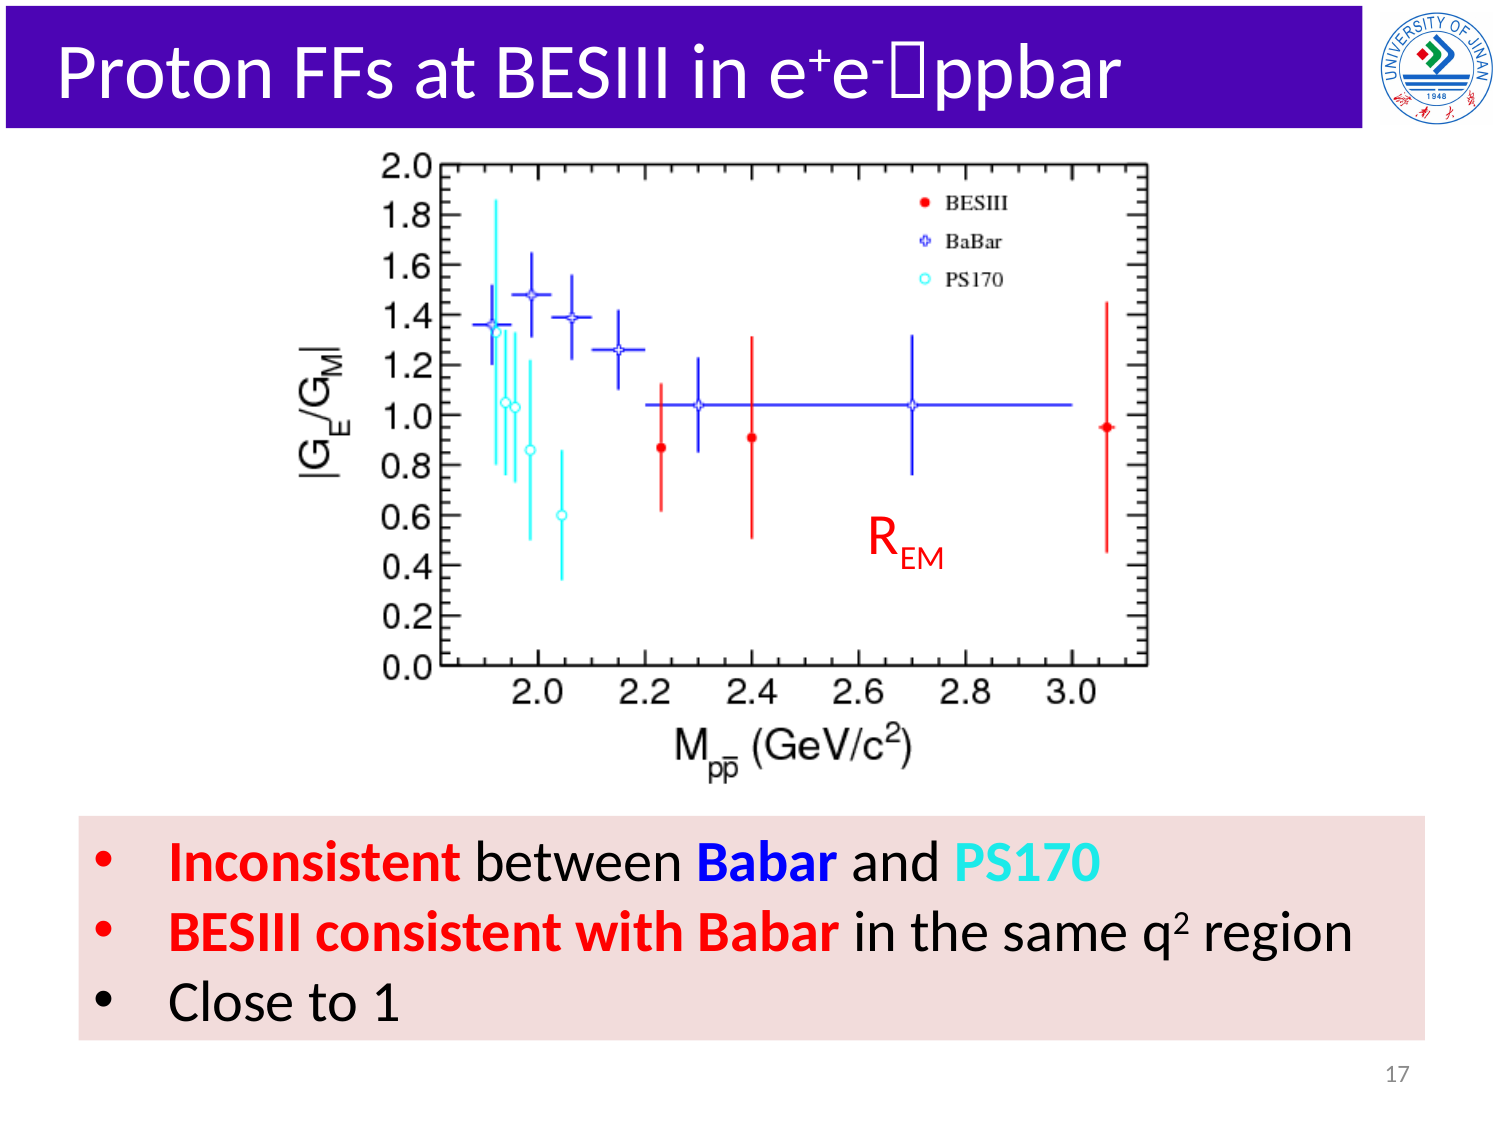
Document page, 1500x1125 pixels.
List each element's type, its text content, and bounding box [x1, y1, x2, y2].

text_box Inconsistent between Babar and PS170 BESIII consistent with Babar in the same q2 region Close to 1 [78, 815, 1425, 1041]
title Proton FFs at BESIII in e+e-ppbar [5, 5, 1363, 129]
slide_number 17 [1074, 1042, 1425, 1103]
picture [1380, 12, 1493, 125]
picture [287, 131, 1194, 800]
